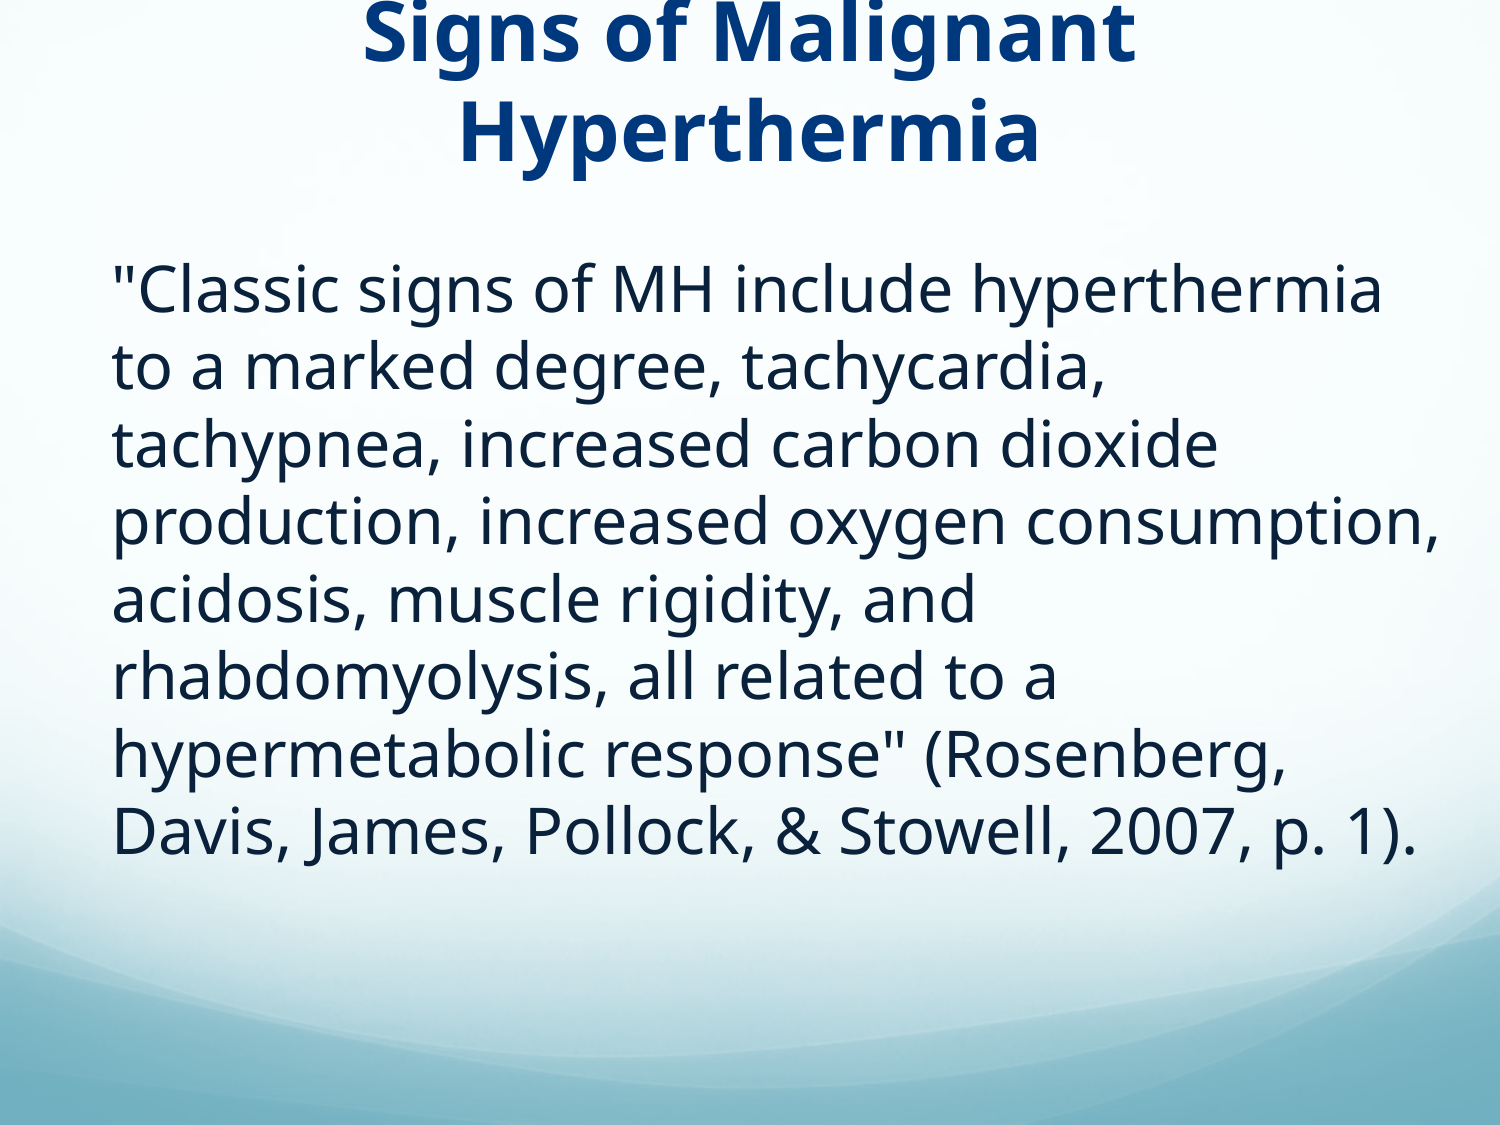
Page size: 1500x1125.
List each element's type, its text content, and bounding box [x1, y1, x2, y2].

title Signs of Malignant Hyperthermia [75, 0, 1425, 194]
list "Classic signs of MH include hyperthermia to a marked degree, tachycardia, tachypnea, increased carbon dioxide production, increased oxygen consumption, acidosis, muscle rigidity, and rhabdomyolysis, all related to a hypermetabolic response" (Rosenberg, Davis, James, Pollock, & Stowell, 2007, p. 1). [40, 232, 1470, 1027]
